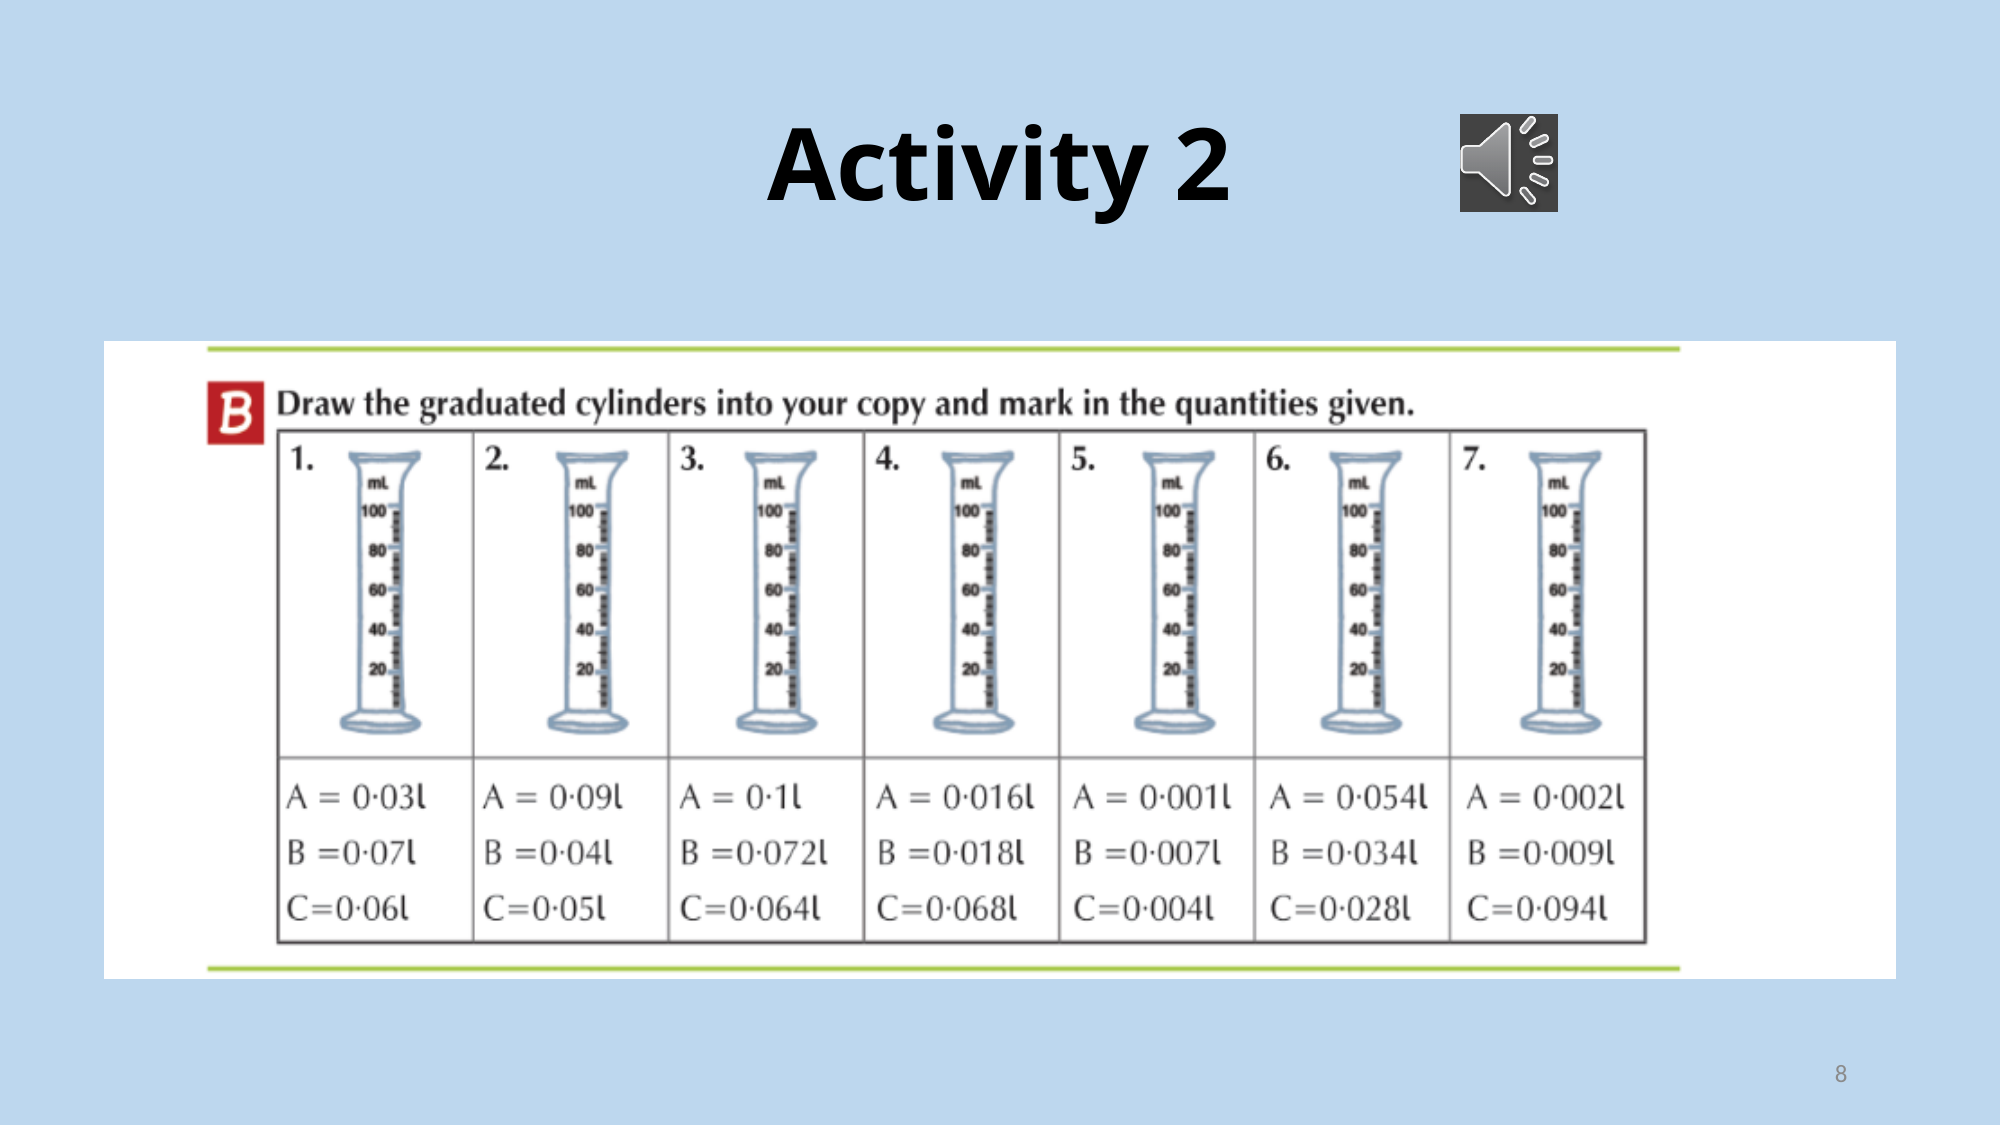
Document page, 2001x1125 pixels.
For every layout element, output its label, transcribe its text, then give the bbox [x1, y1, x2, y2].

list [104, 341, 1896, 979]
picture [1459, 113, 1560, 214]
title Activity 2 [137, 59, 1863, 278]
slide_number 8 [1412, 1042, 1863, 1103]
